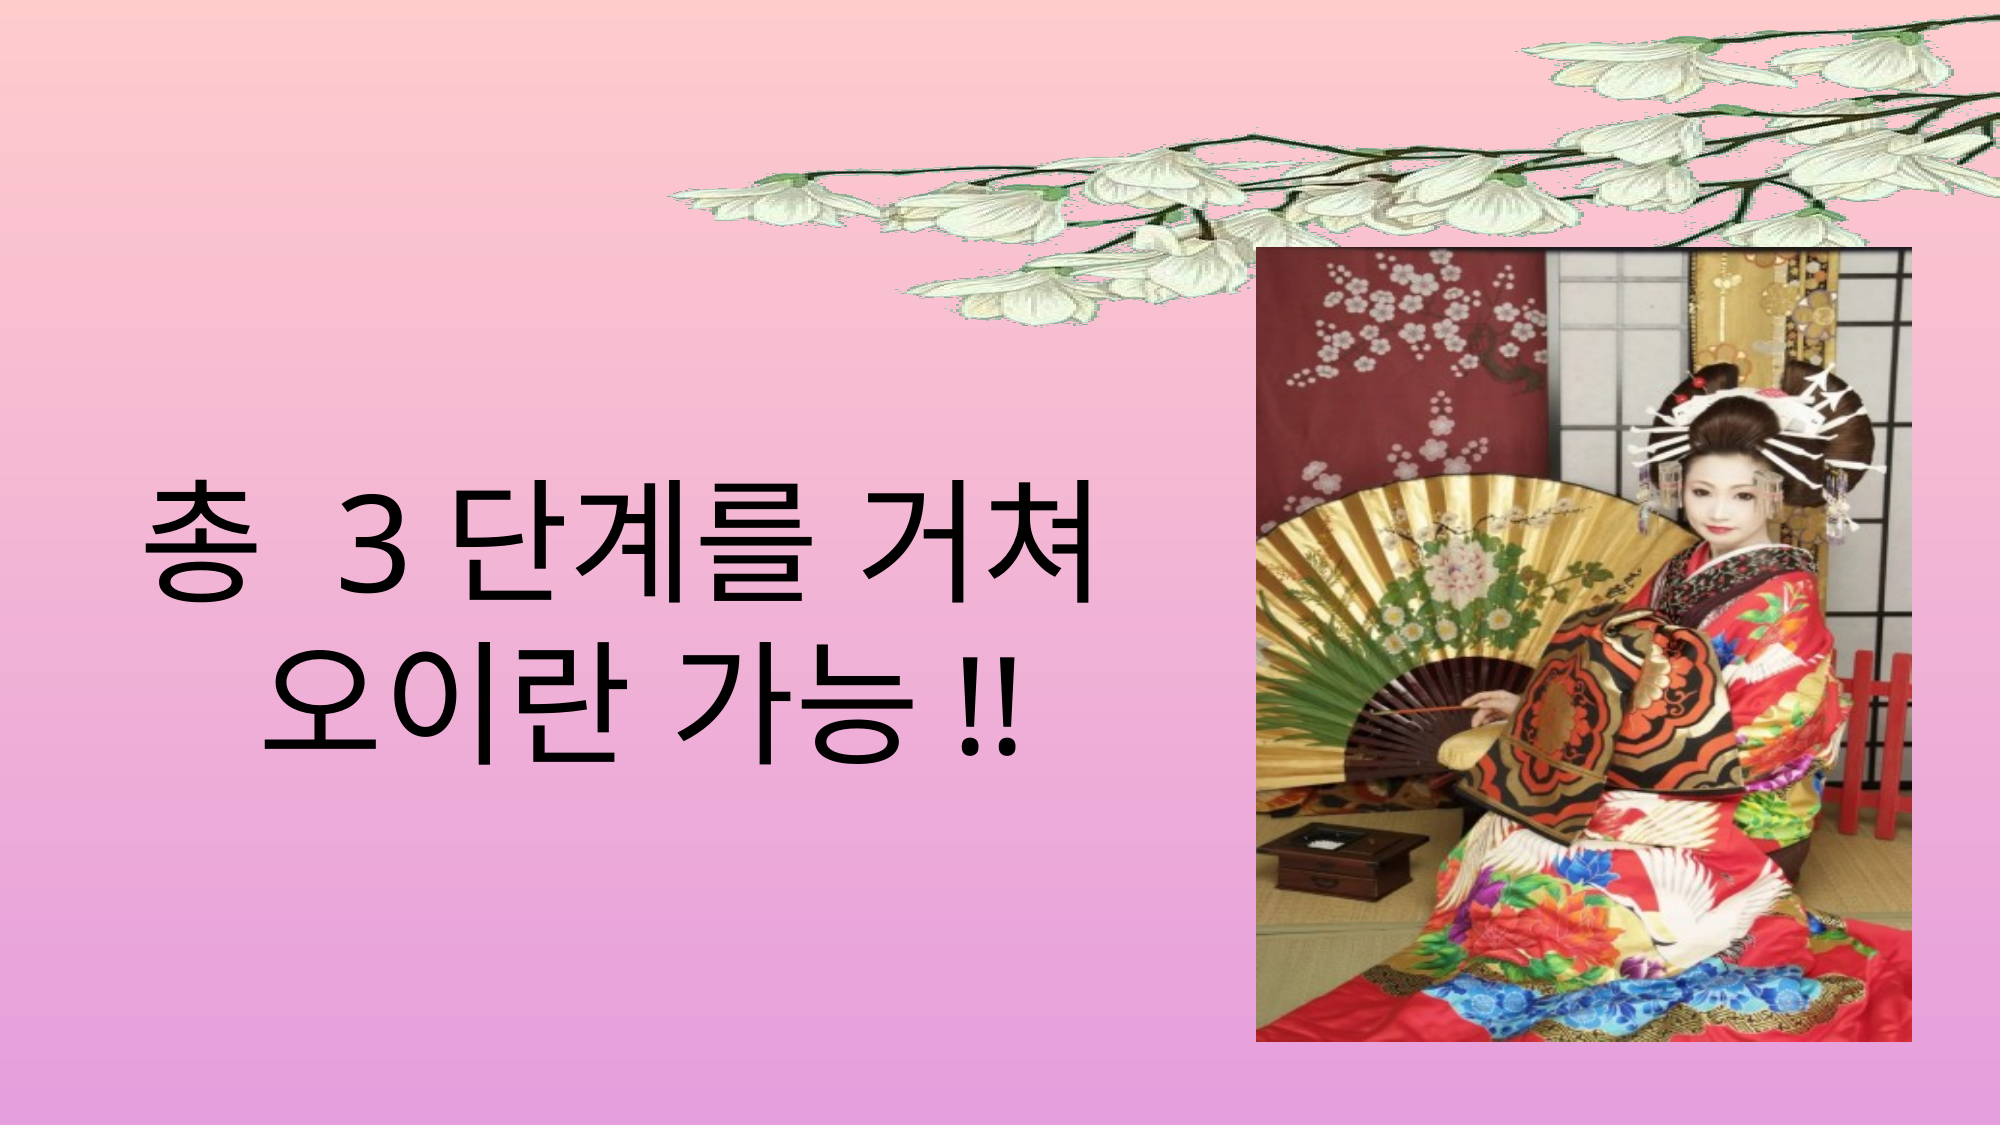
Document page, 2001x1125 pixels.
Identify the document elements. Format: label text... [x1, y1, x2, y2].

text_box 총 3단계를 거쳐 오이란 가능!! [0, 449, 1256, 790]
picture [592, 0, 2000, 1043]
